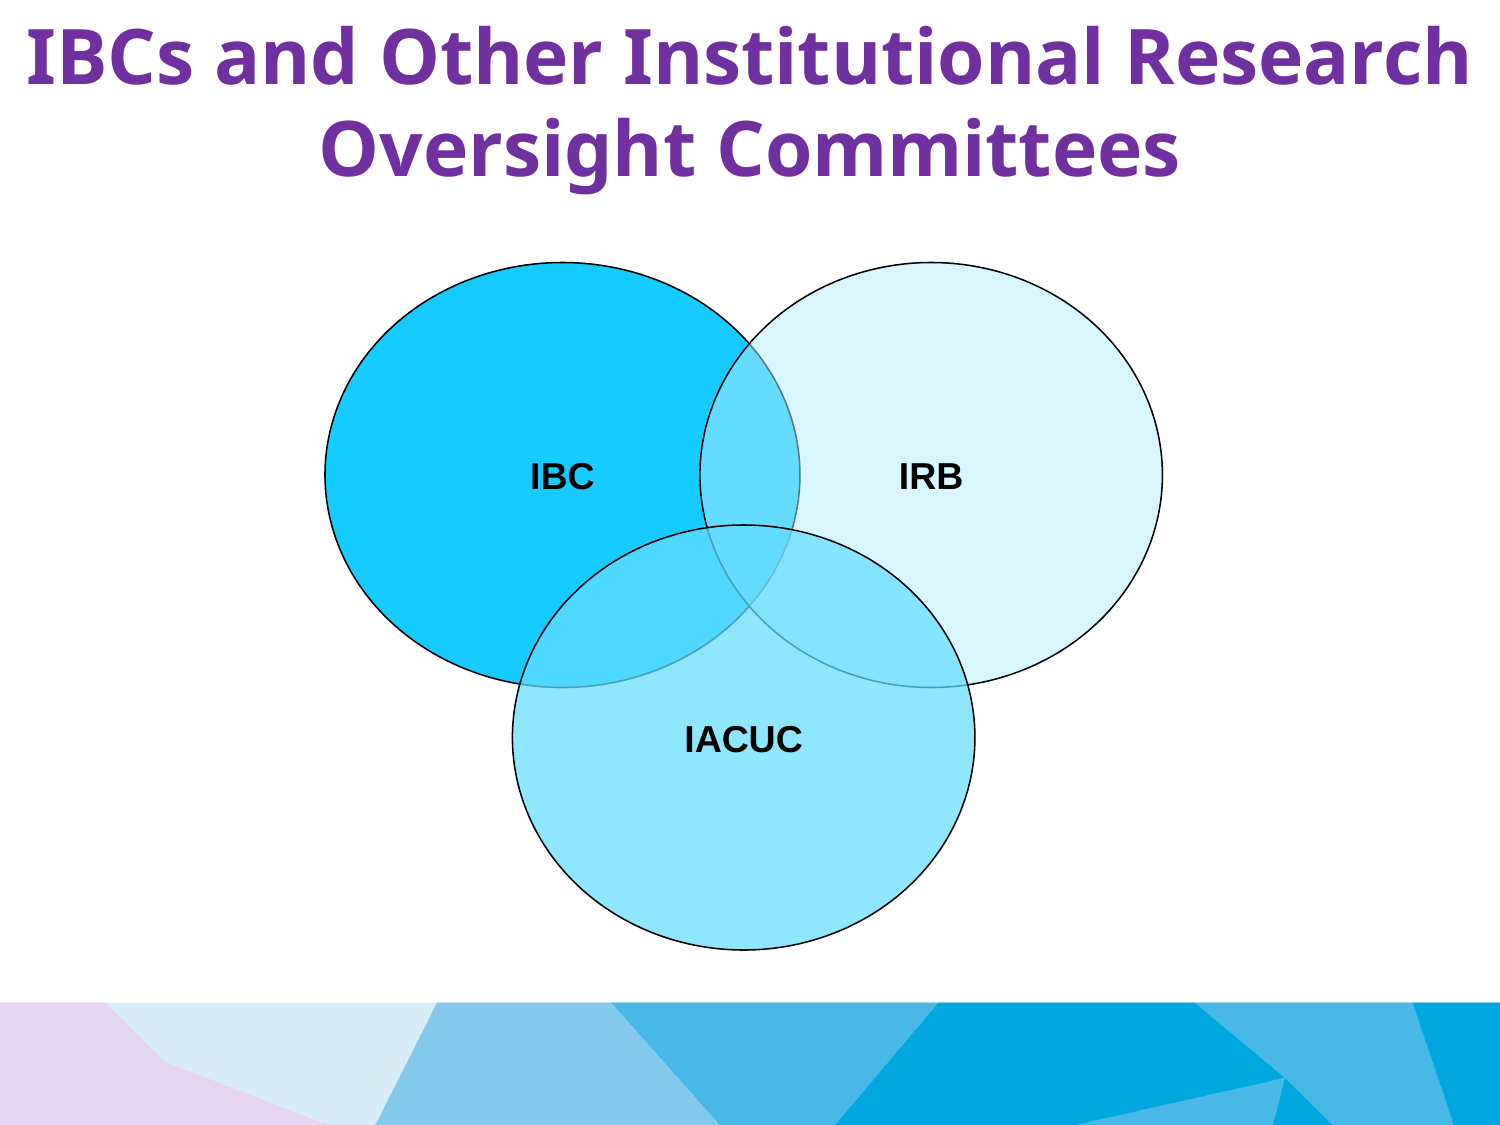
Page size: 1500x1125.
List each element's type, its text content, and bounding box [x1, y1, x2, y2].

picture [0, 200, 1500, 1125]
picture [1081, 1079, 1284, 1125]
text_box IACUC [512, 525, 975, 951]
title IBCs and Other Institutional Research Oversight Committees [0, 0, 1500, 200]
text_box IRB [699, 262, 1163, 685]
text_box IBC [324, 262, 749, 684]
